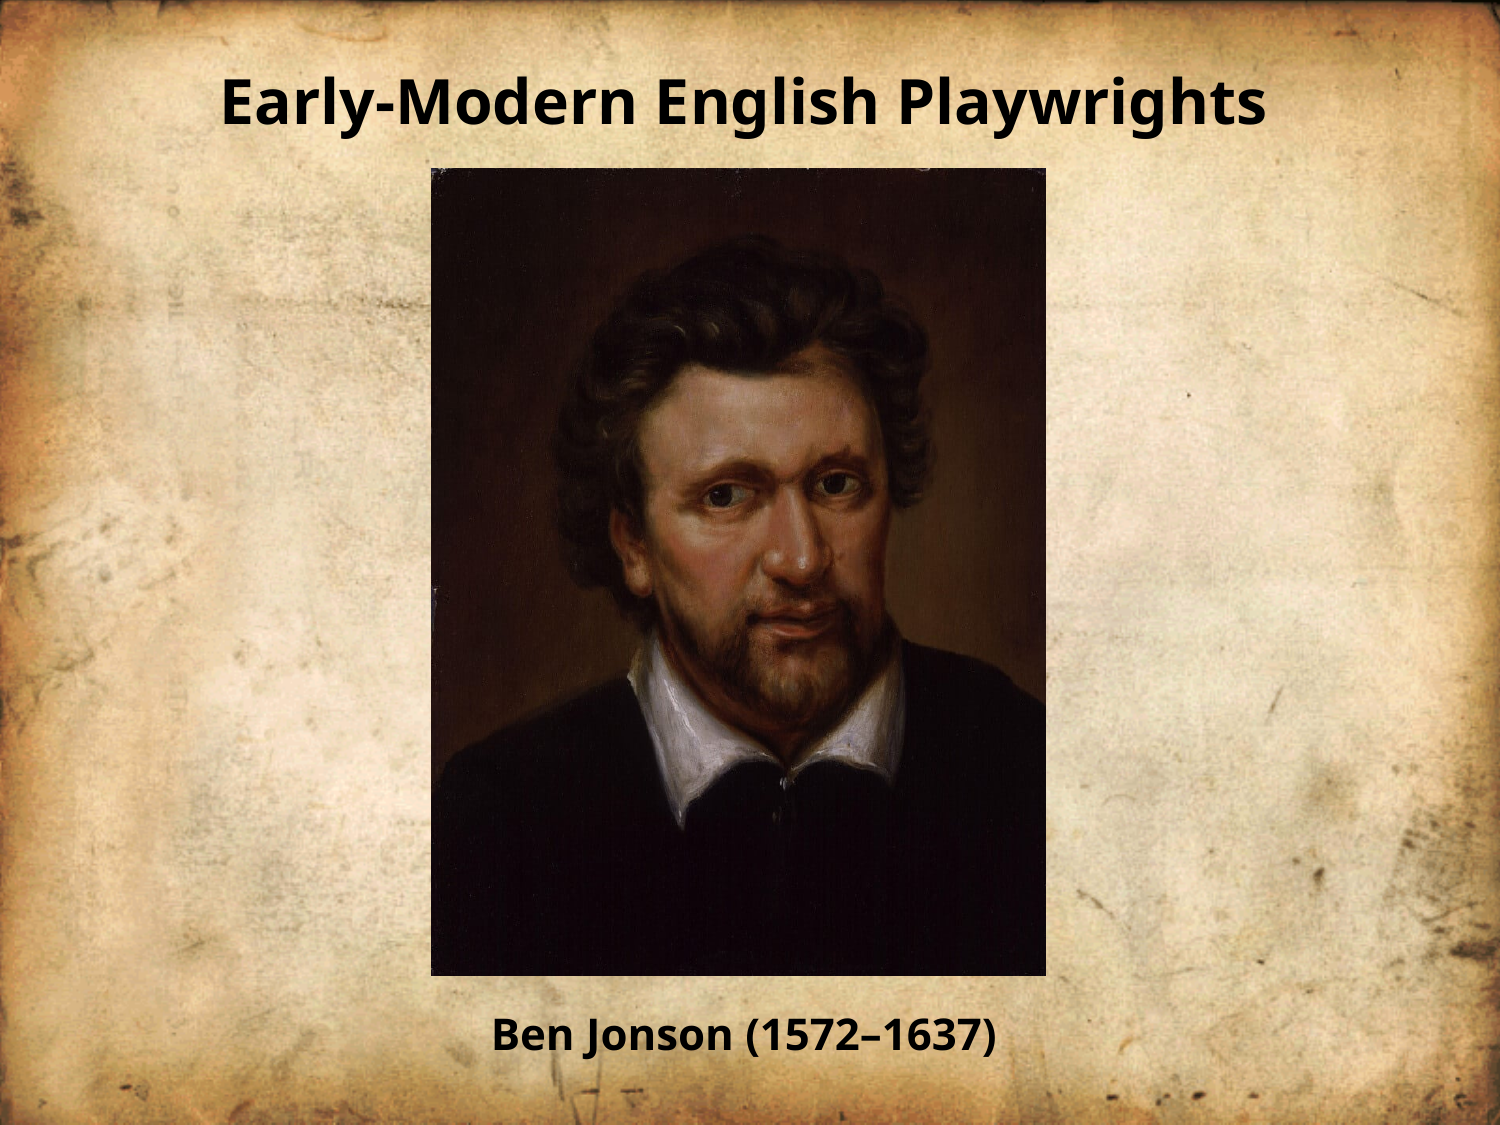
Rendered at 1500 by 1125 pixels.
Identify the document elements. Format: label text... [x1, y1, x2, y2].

picture [0, 0, 1500, 1125]
text_box Early-Modern English Playwrights [88, 54, 1400, 185]
text_box Ben Jonson (1572–1637) [395, 999, 1093, 1059]
